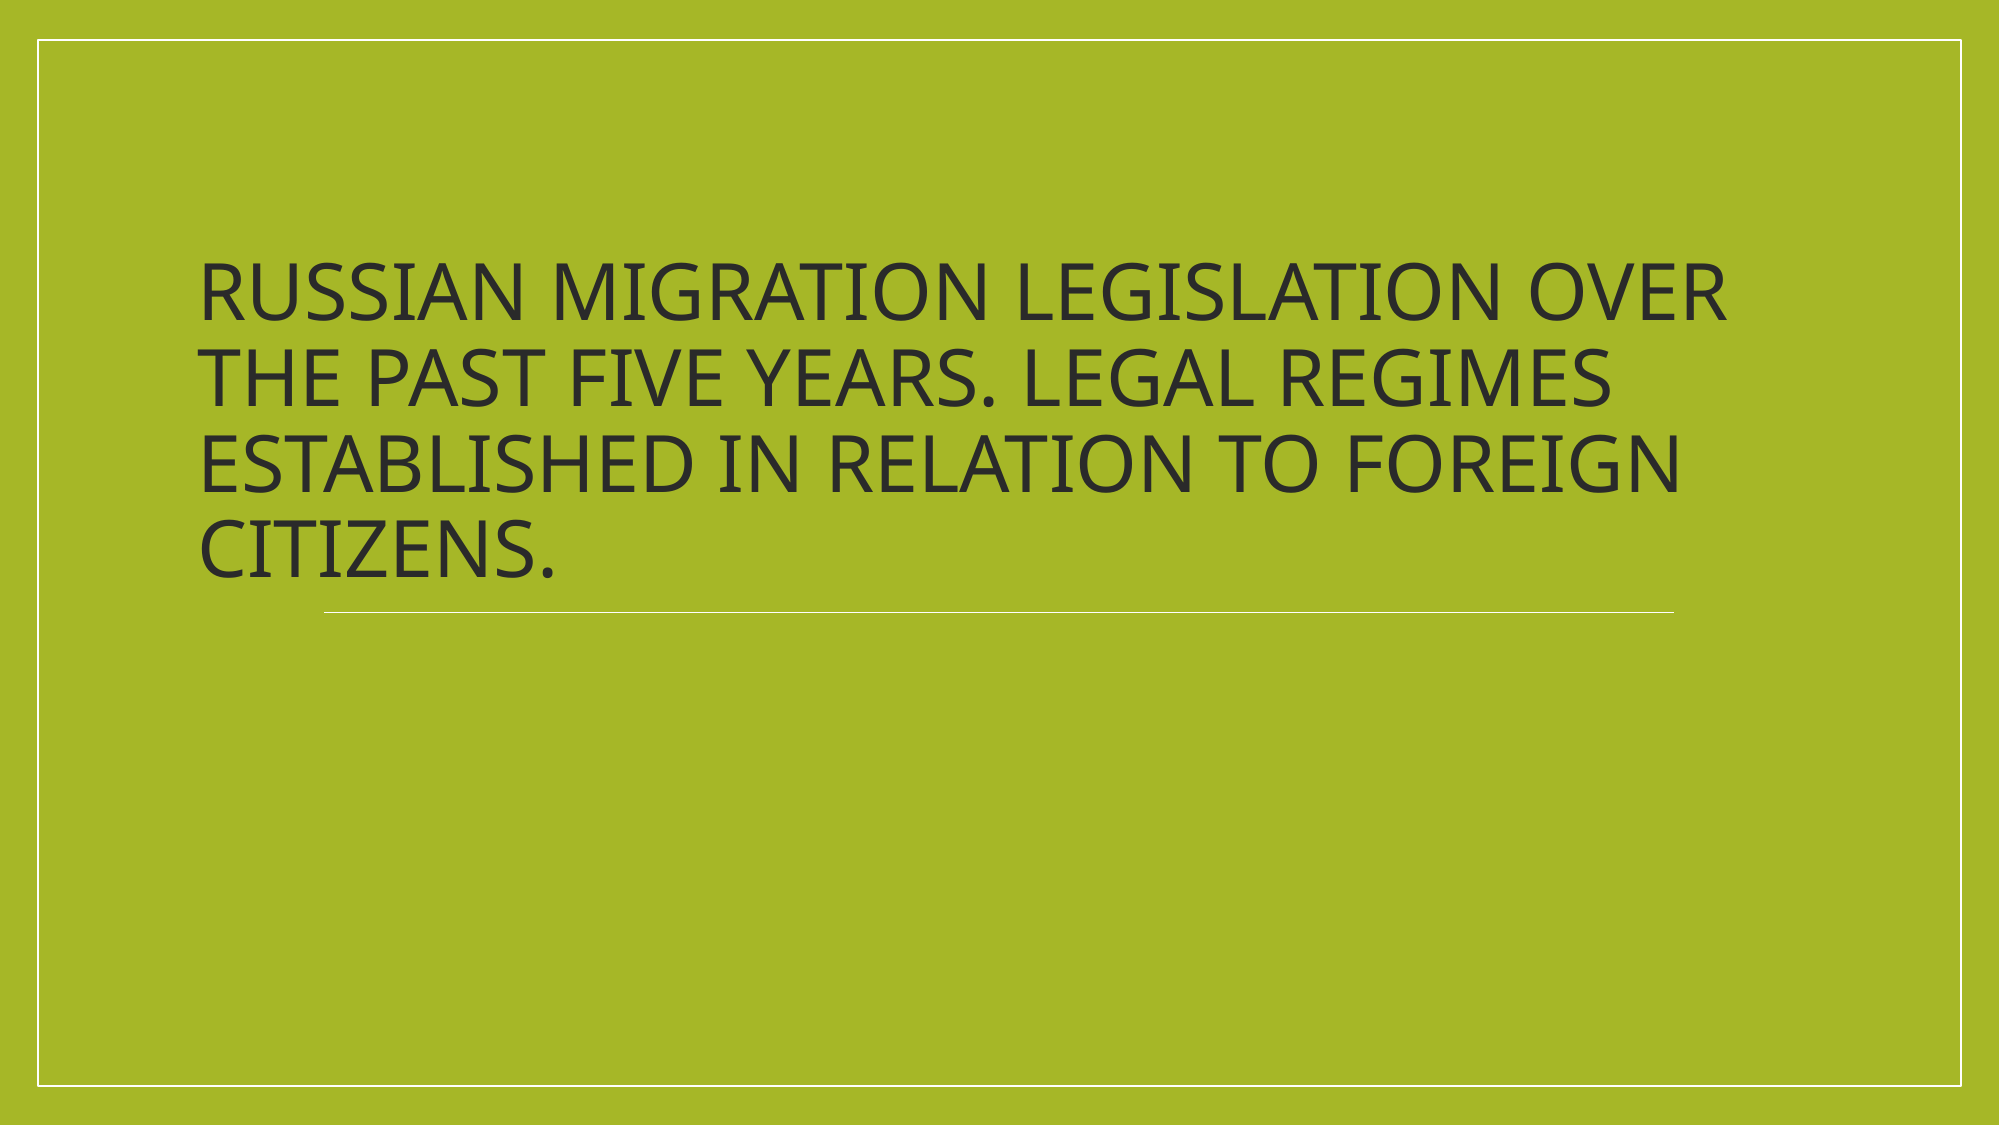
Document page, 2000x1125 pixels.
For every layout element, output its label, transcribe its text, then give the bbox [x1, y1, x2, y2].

title Russian migration legislation over the past five years. Legal regimes established in relation to foreign citizens. [182, 137, 1817, 603]
